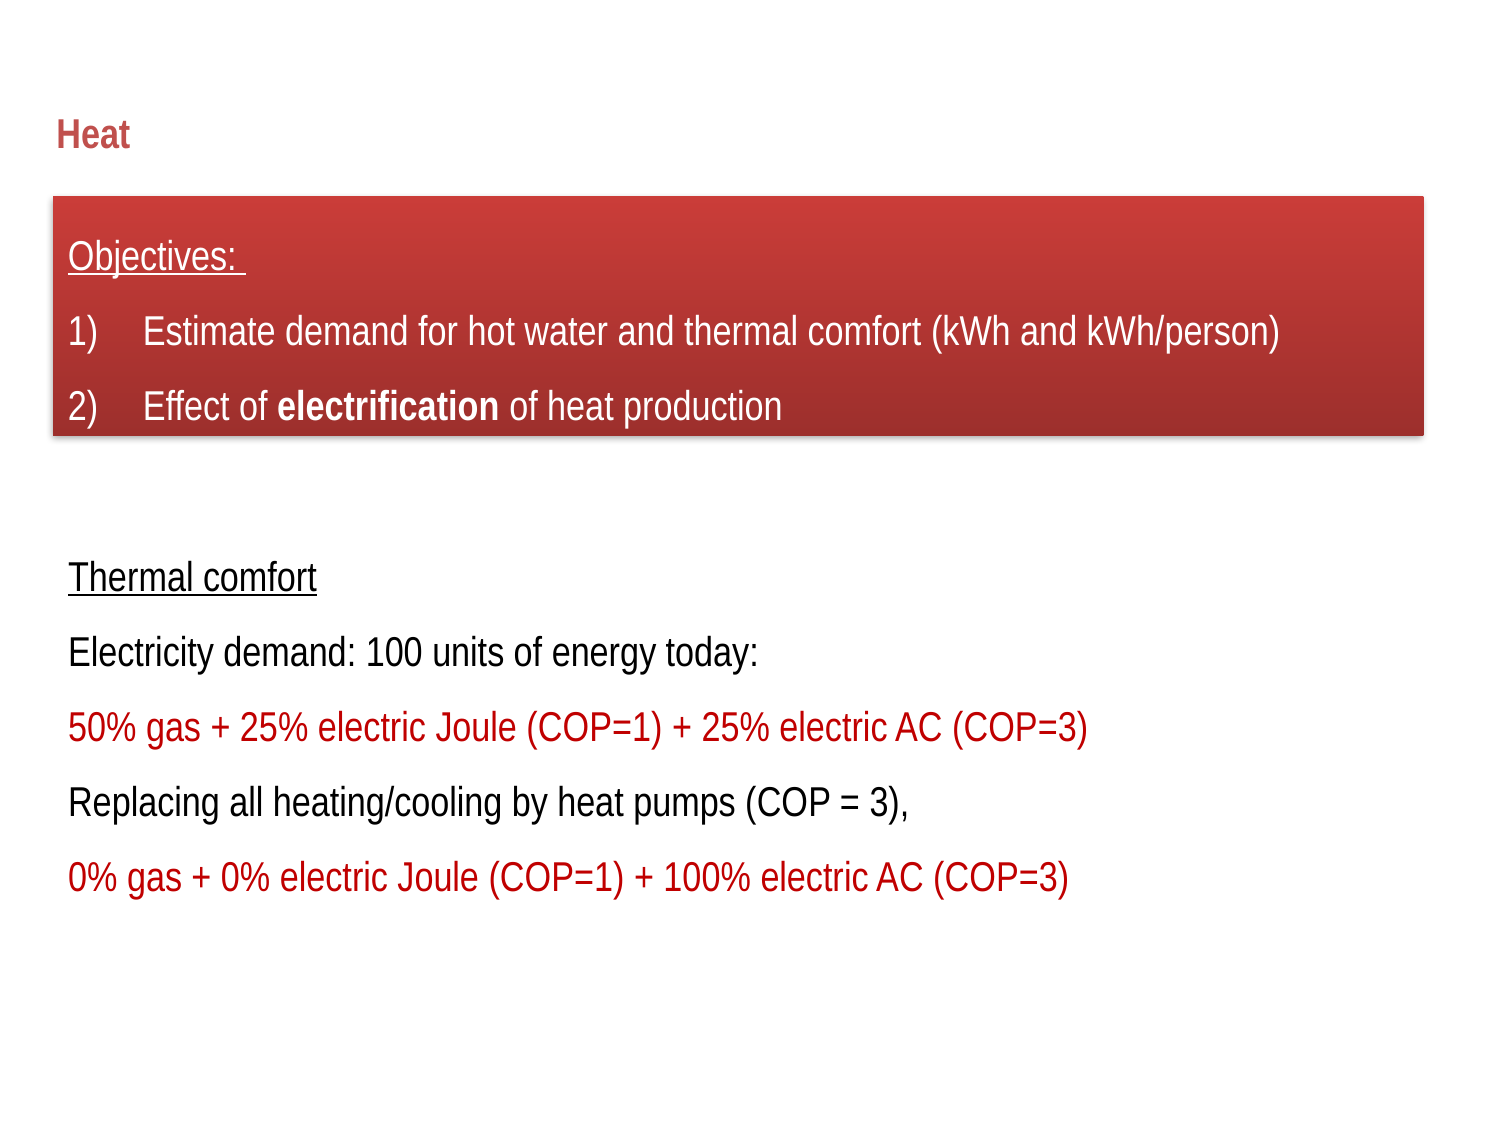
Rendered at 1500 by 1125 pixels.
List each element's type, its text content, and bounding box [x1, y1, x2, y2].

text_box Objectives: Estimate demand for hot water and thermal comfort (kWh and kWh/person) Effect of electrification of heat production [53, 196, 1424, 436]
text_box Heat [41, 73, 1388, 164]
text_box Thermal comfort Electricity demand: 100 units of energy today: 50% gas + 25% electric Joule (COP=1) + 25% electric AC (COP=3) Replacing all heating/cooling by heat pumps (COP = 3), 0% gas + 0% electric Joule (COP=1) + 100% electric AC (COP=3) [53, 517, 1424, 908]
